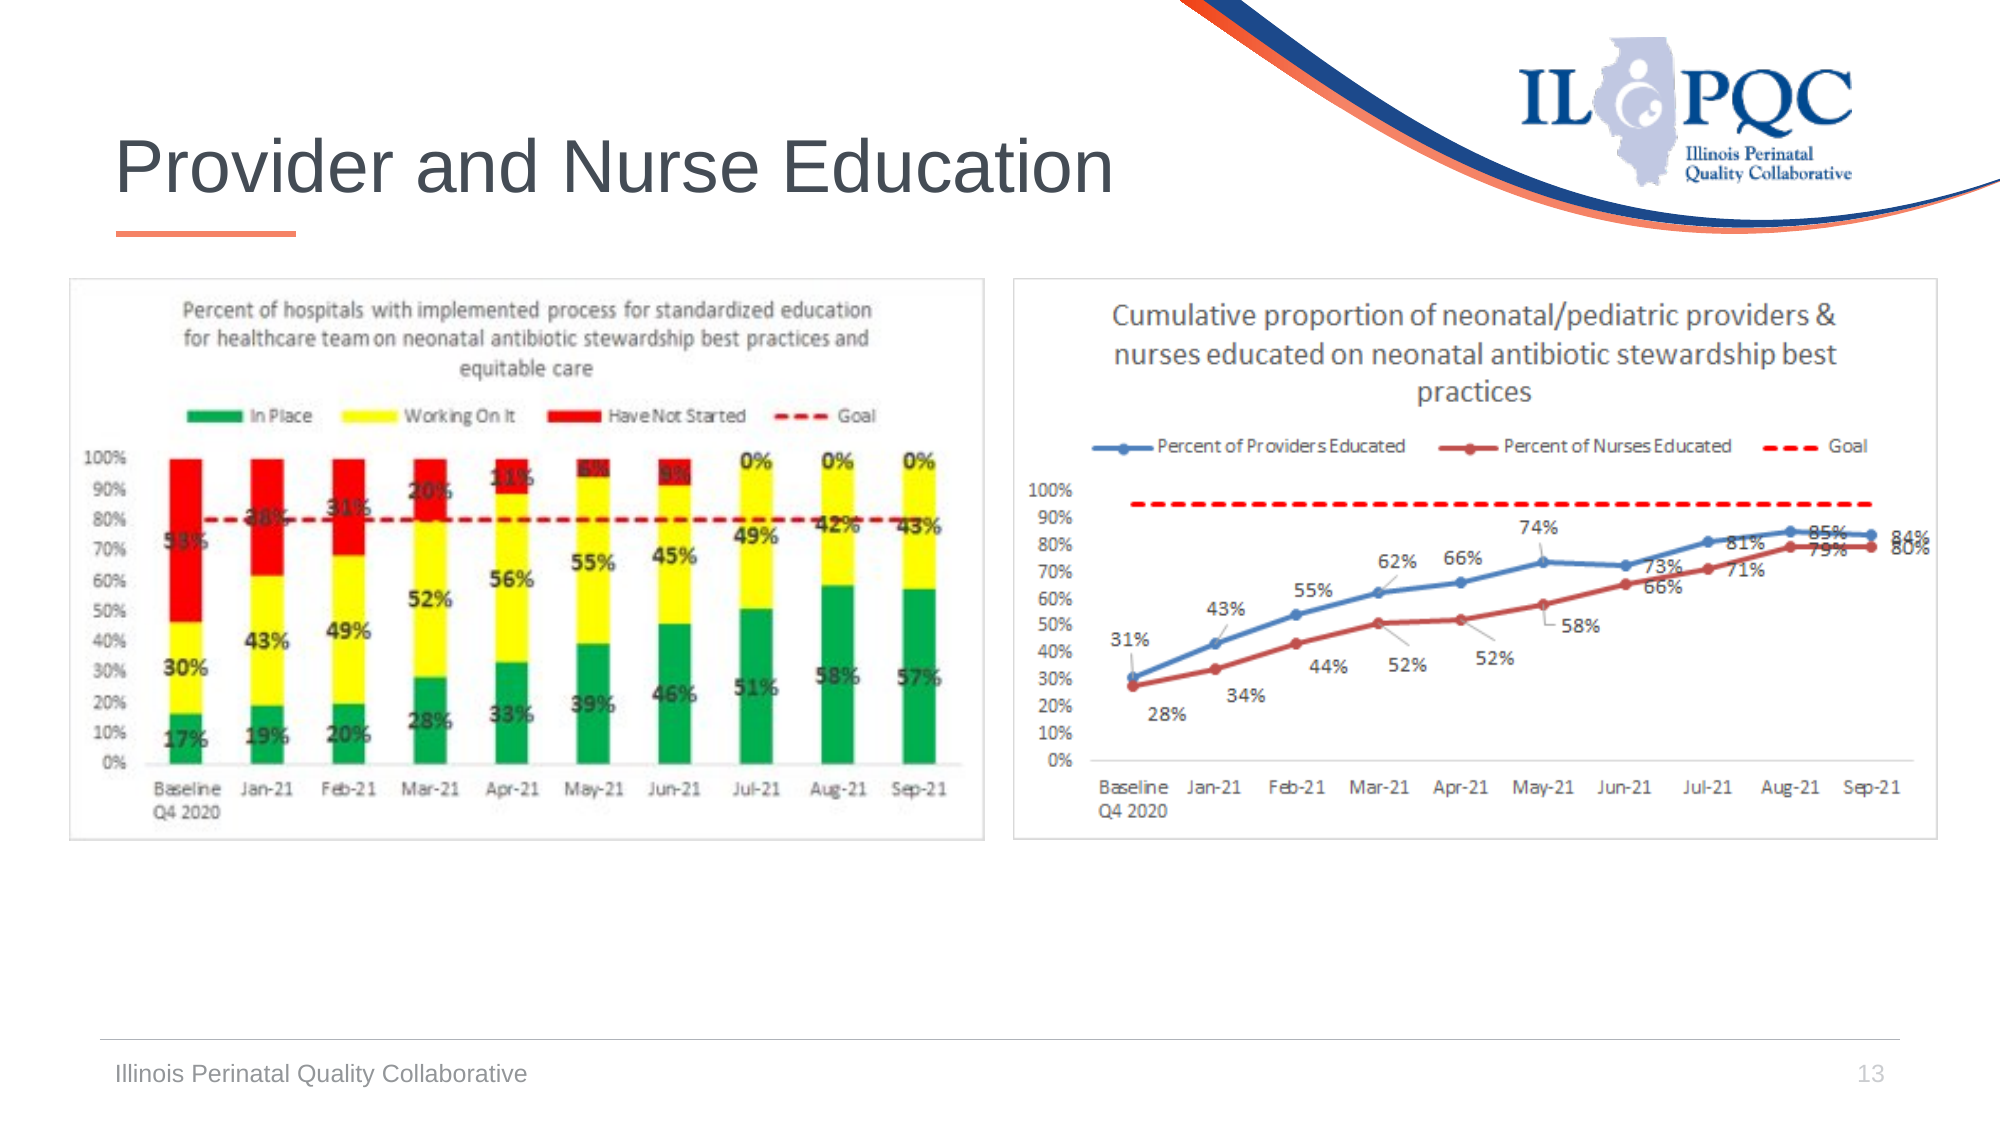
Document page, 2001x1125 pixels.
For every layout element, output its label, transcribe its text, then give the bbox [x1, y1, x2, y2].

slide_number 13 [1449, 1042, 1900, 1103]
title Provider and Nurse Education [99, 59, 1900, 278]
picture [1013, 278, 1938, 840]
footer Illinois Perinatal Quality Collaborative [99, 1042, 775, 1103]
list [69, 278, 986, 841]
picture [1519, 37, 1852, 59]
